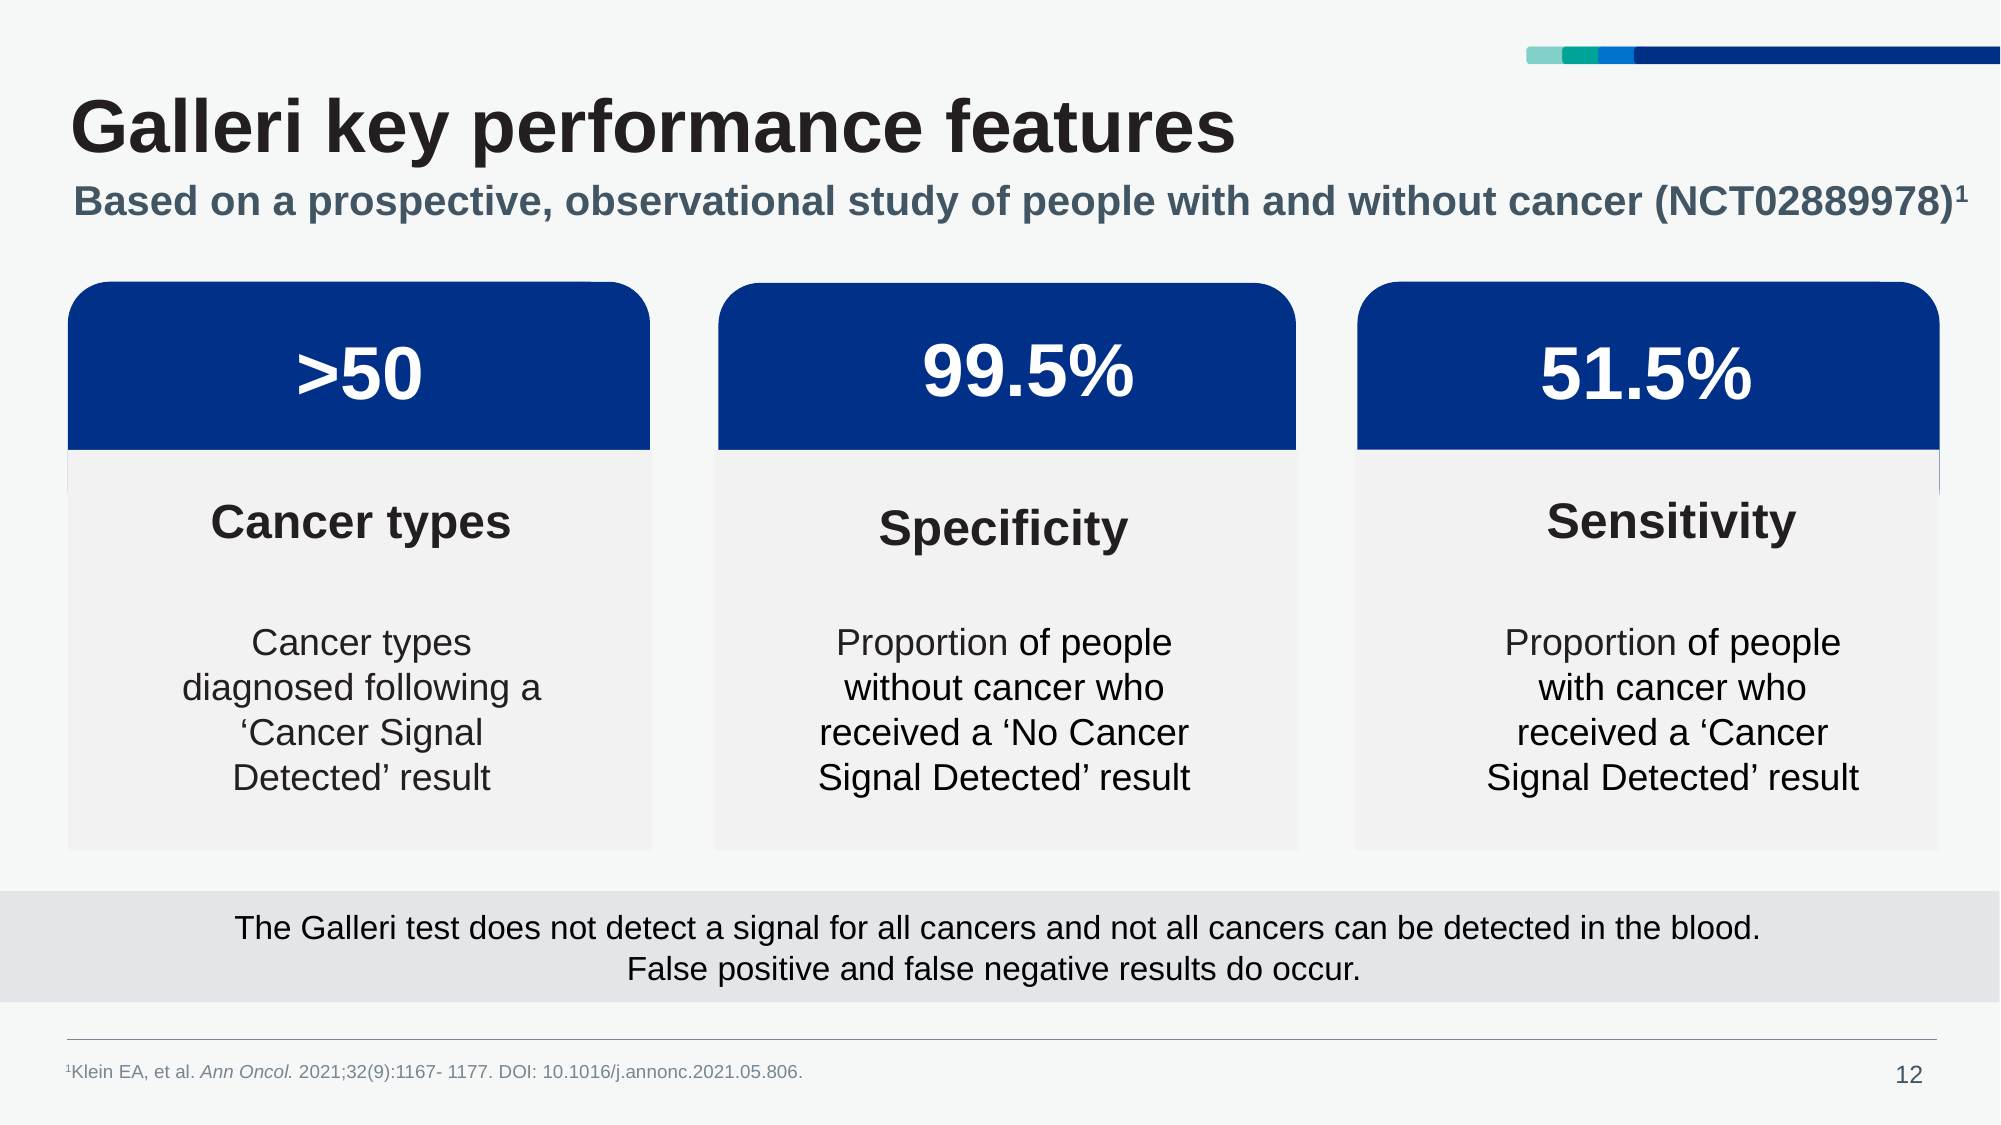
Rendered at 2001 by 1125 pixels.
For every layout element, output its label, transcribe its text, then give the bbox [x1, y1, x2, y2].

text_box >50 [120, 316, 600, 422]
text_box Proportion of people without cancer who received a ‘No Cancer Signal Detected’ result [795, 603, 1214, 820]
text_box Sensitivity [1458, 468, 1885, 561]
text_box 99.5% [789, 313, 1269, 420]
text_box Specificity [792, 468, 1215, 573]
text_box Proportion of people with cancer who received a ‘Cancer Signal Detected’ result [1458, 603, 1887, 842]
text_box [67, 449, 653, 851]
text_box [0, 890, 2000, 1003]
picture [1513, 41, 2001, 71]
text_box Cancer types diagnosed following a ‘Cancer Signal Detected’ result [152, 603, 571, 838]
text_box [67, 281, 650, 449]
text_box 1Klein EA, et al. Ann Oncol. 2021;32(9):1167- 1177. DOI: 10.1016/j.annonc.2021.05.806. [45, 1042, 1152, 1103]
text_box Based on a prospective, observational study of people with and without cancer (NCT02889978)1​ [58, 165, 2000, 231]
text_box [713, 449, 1299, 851]
text_box Cancer types [150, 468, 573, 563]
title Galleri key performance features [70, 70, 1942, 165]
text_box [1357, 281, 1940, 449]
text_box [1354, 449, 1940, 851]
text_box [718, 282, 1296, 449]
text_box 51.5% [1407, 316, 1887, 422]
